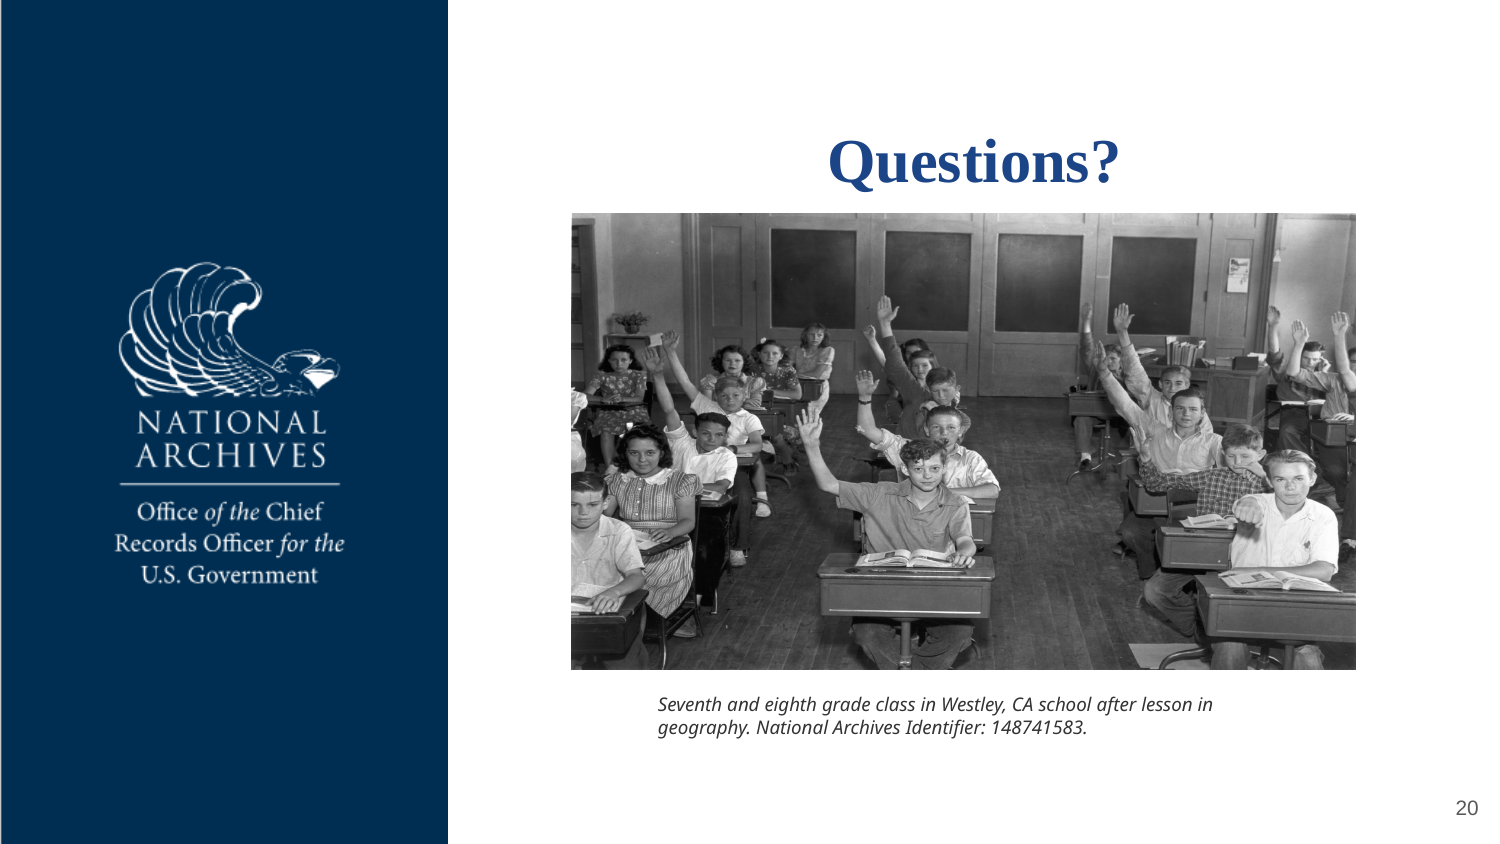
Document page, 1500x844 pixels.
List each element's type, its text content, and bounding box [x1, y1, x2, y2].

text_box Seventh and eighth grade class in Westley, CA school after lesson in geography. National Archives Identifier: 148741583. [646, 681, 1229, 738]
slide_number 20 [1403, 779, 1494, 844]
title Questions? [448, 75, 1500, 241]
picture [0, 0, 448, 844]
picture [571, 213, 1356, 670]
